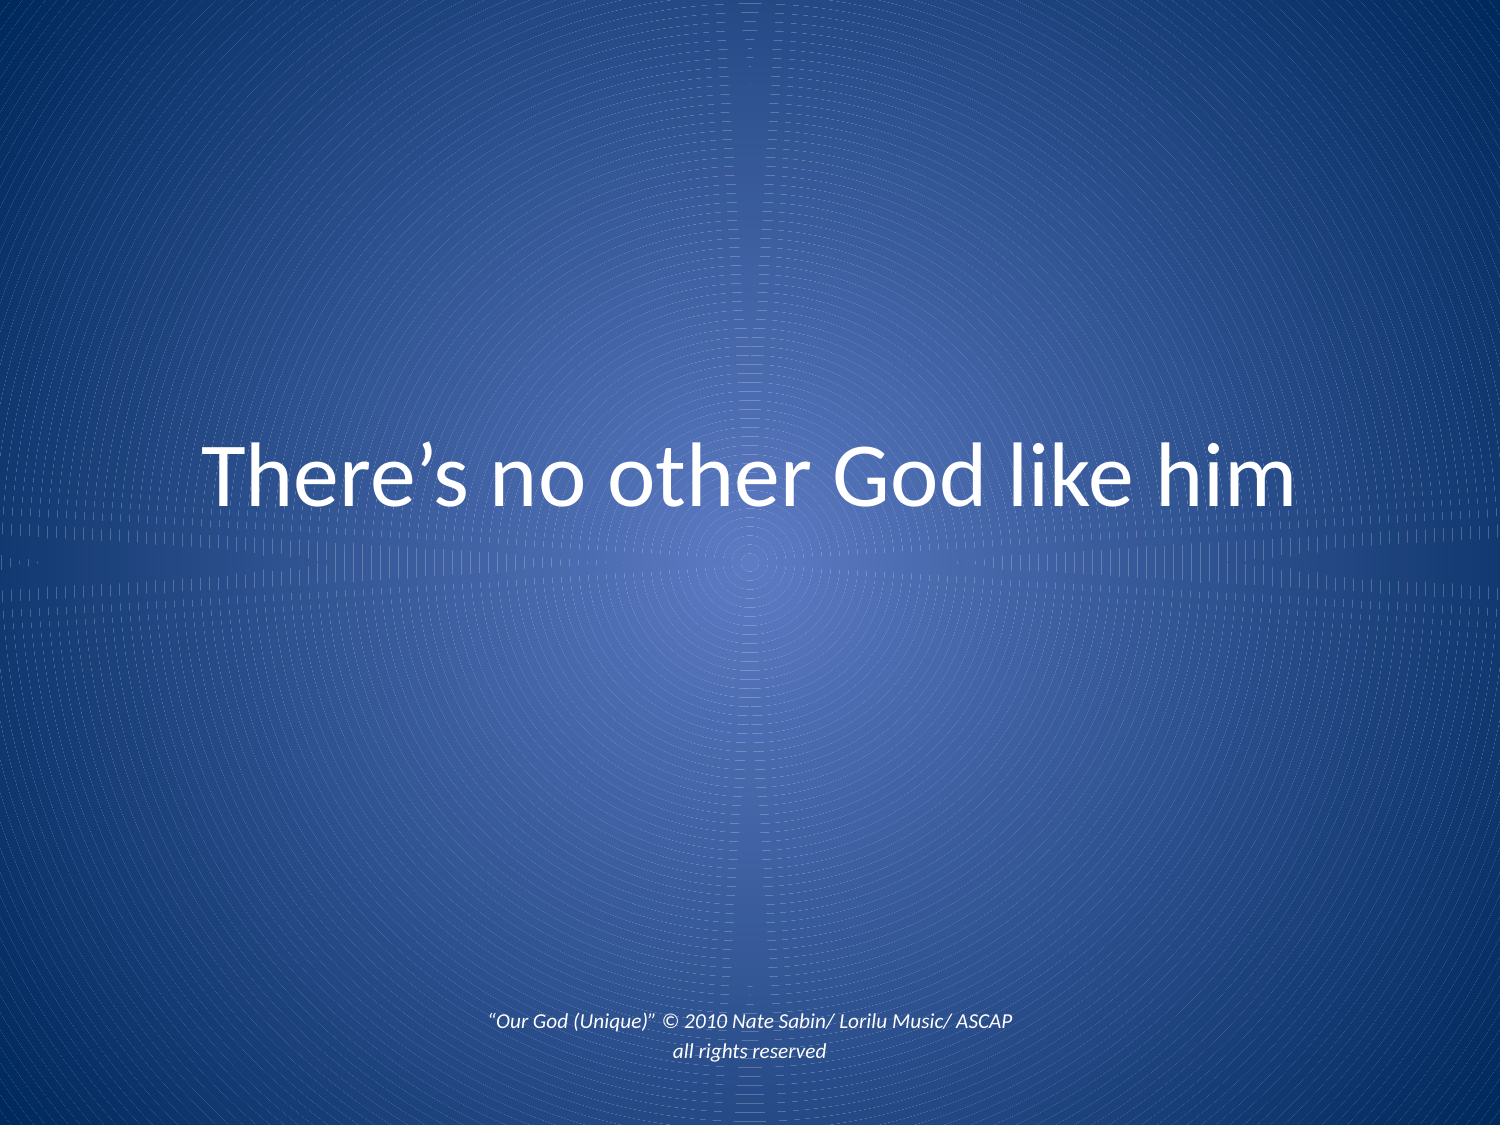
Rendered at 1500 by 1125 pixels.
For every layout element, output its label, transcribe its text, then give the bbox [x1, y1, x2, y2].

title There’s no other God like him [112, 349, 1388, 591]
subtitle “Our God (Unique)” © 2010 Nate Sabin/ Lorilu Music/ ASCAP all rights reserved [225, 999, 1275, 1100]
